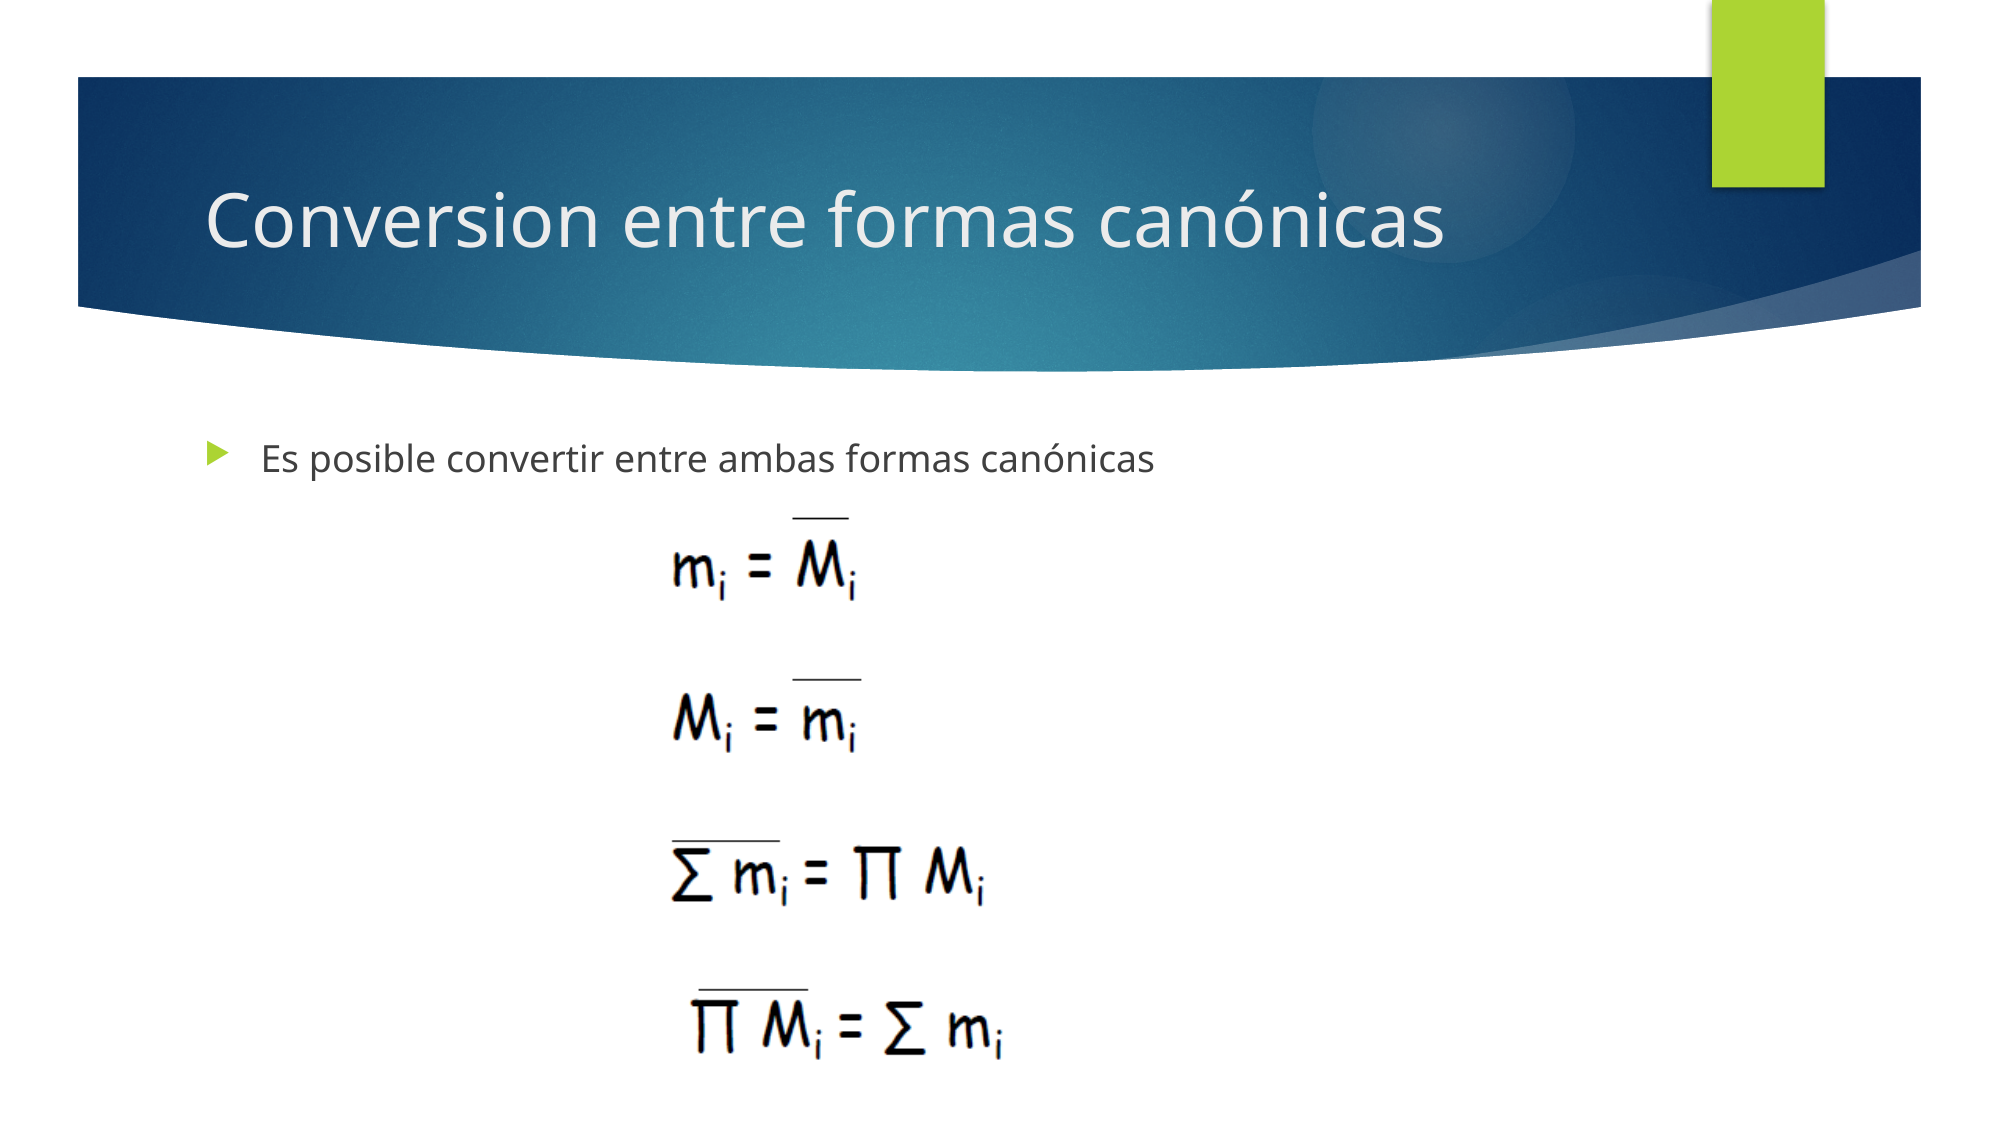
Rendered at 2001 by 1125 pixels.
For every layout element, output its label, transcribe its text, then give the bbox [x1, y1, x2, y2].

title Conversion entre formas canónicas [189, 159, 1627, 276]
list Es posible convertir entre ambas formas canónicas [189, 427, 1627, 988]
picture [615, 493, 1054, 1088]
